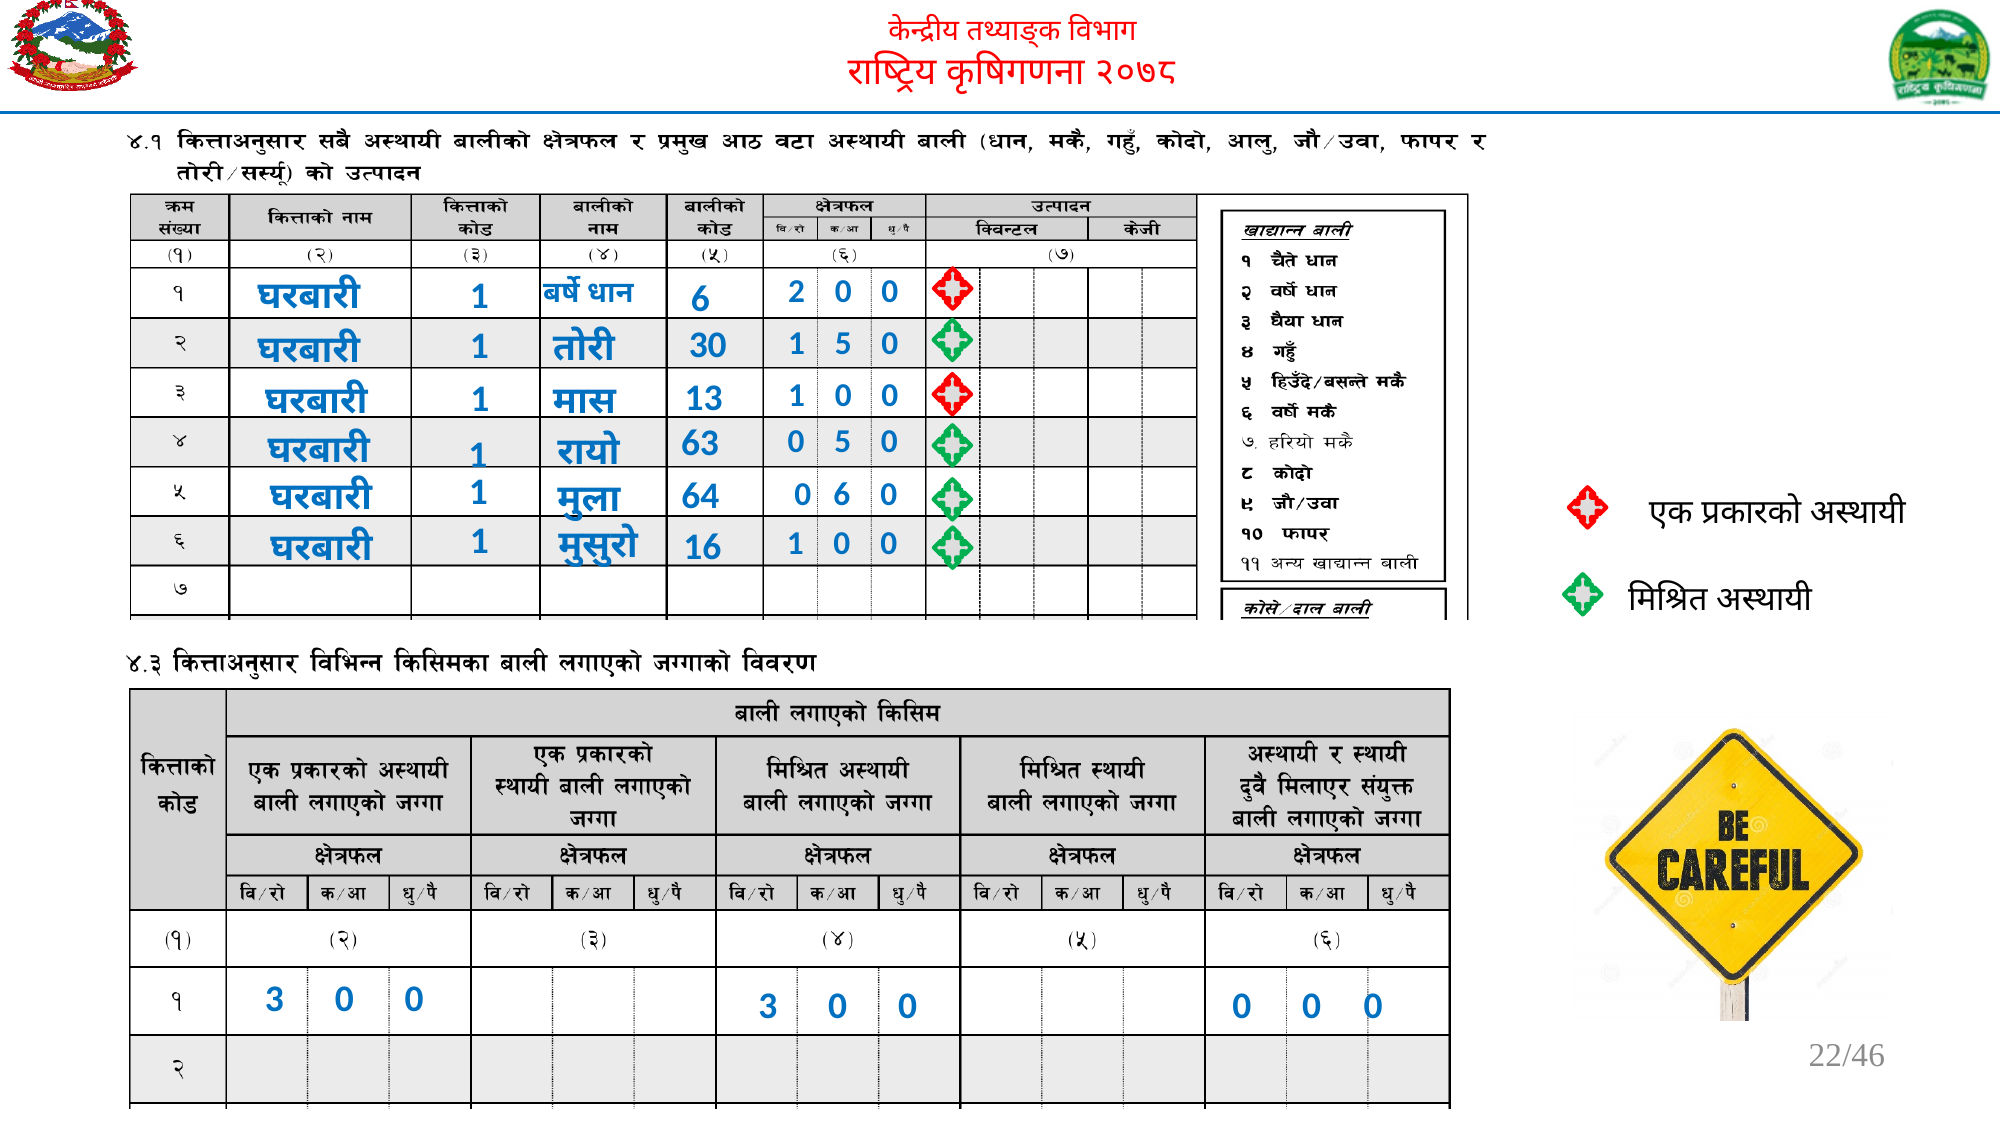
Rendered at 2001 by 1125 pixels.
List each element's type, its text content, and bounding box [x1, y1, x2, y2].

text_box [124, 114, 1493, 713]
text_box एक प्रकारको अस्थायी [1601, 483, 1954, 538]
text_box मिश्रित अस्थायी [1613, 569, 1966, 625]
picture [1573, 707, 1894, 1021]
picture [1887, 4, 1993, 110]
picture [7, 0, 138, 91]
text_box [112, 620, 1481, 1109]
text_box [1561, 572, 1604, 617]
text_box [1566, 485, 1601, 530]
slide_number 22/46 [1485, 1023, 1900, 1084]
